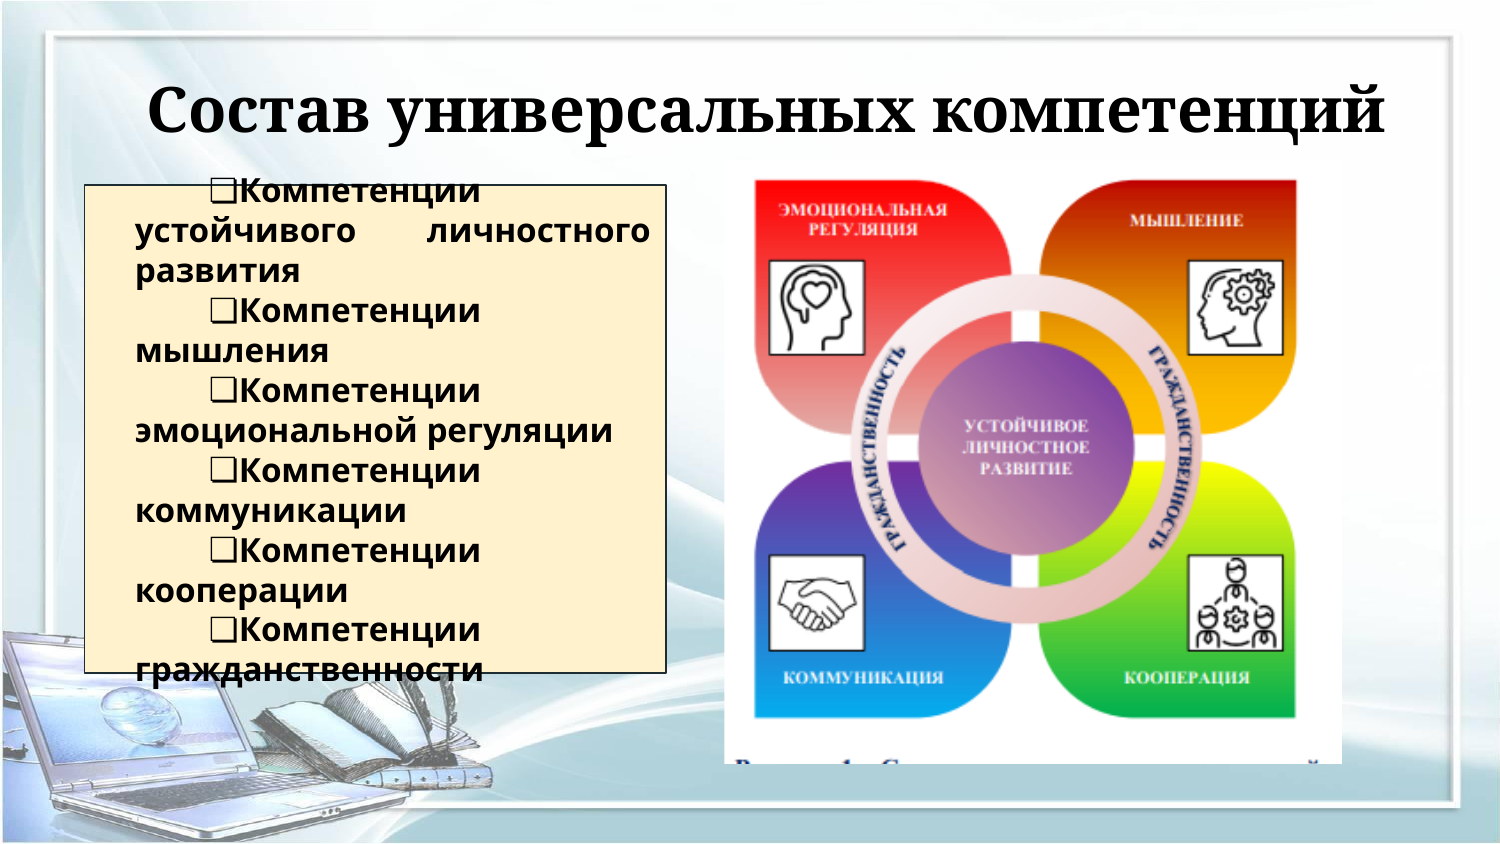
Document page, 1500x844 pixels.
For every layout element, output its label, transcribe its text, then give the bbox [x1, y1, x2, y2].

title Состав универсальных компетенций [67, 54, 1465, 161]
text_box Компетенции устойчивого личностного развития Компетенции мышления Компетенции эмоциональной регуляции Компетенции коммуникации Компетенции кооперации Компетенции гражданственности [84, 184, 667, 673]
picture [0, 0, 1500, 844]
